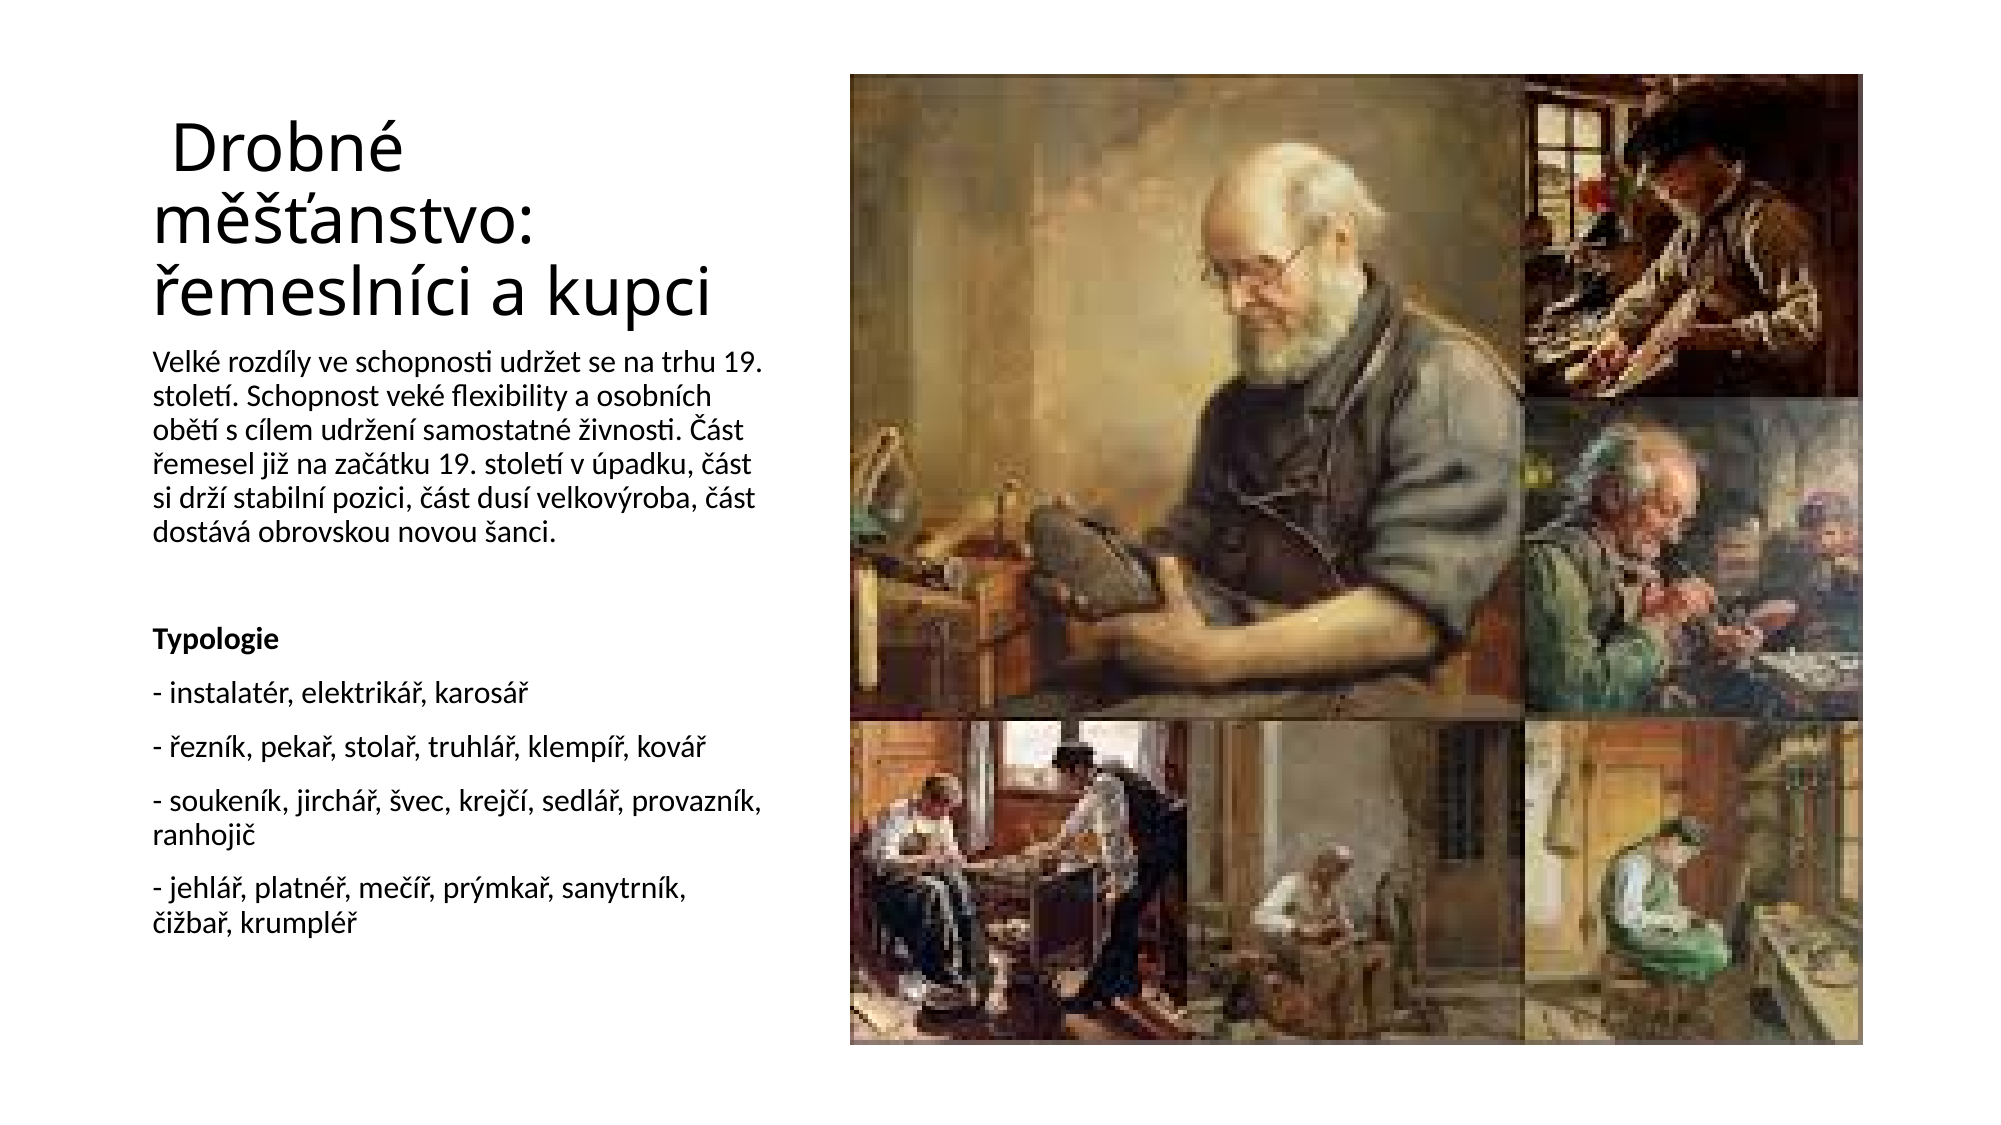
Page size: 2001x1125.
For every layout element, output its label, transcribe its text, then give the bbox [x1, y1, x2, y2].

title Drobné měšťanstvo: řemeslníci a kupci [137, 75, 783, 337]
list Velké rozdíly ve schopnosti udržet se na trhu 19. století. Schopnost veké flexibility a osobních obětí s cílem udržení samostatné živnosti. Část řemesel již na začátku 19. století v úpadku, část si drží stabilní pozici, část dusí velkovýroba, část dostává obrovskou novou šanci. Typologie - instalatér, elektrikář, karosář - řezník, pekař, stolař, truhlář, klempíř, kovář - soukeník, jirchář, švec, krejčí, sedlář, provazník, ranhojič - jehlář, platnéř, mečíř, prýmkař, sanytrník, čižbař, krumpléř [137, 337, 783, 963]
picture [850, 74, 1863, 1045]
